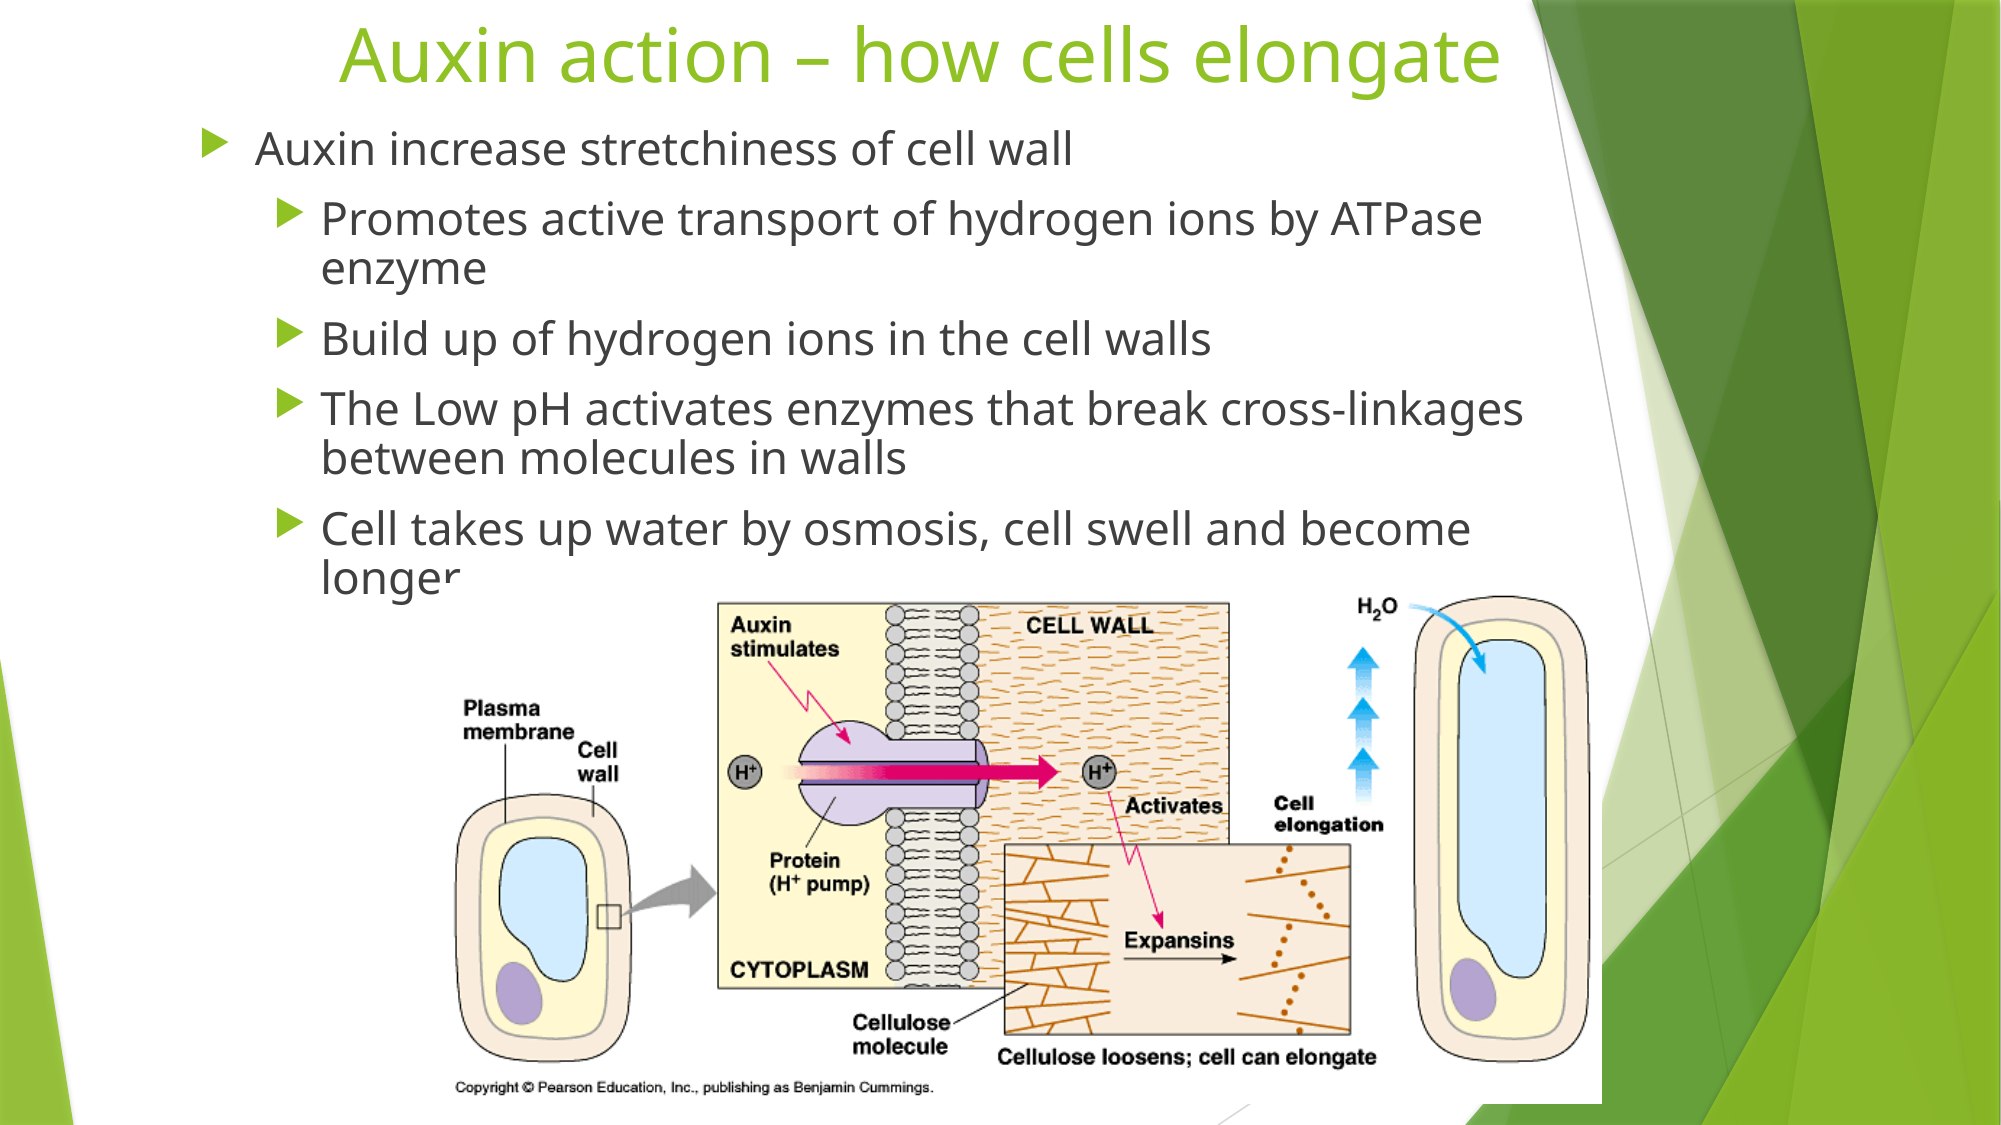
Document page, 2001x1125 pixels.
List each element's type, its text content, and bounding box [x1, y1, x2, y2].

picture [444, 582, 1602, 1105]
list Auxin increase stretchiness of cell wall Promotes active transport of hydrogen ions by ATPase enzyme Build up of hydrogen ions in the cell walls The Low pH activates enzymes that break cross-linkages between molecules in walls Cell takes up water by osmosis, cell swell and become longer [183, 118, 1602, 913]
title Auxin action – how cells elongate [324, 0, 1675, 206]
